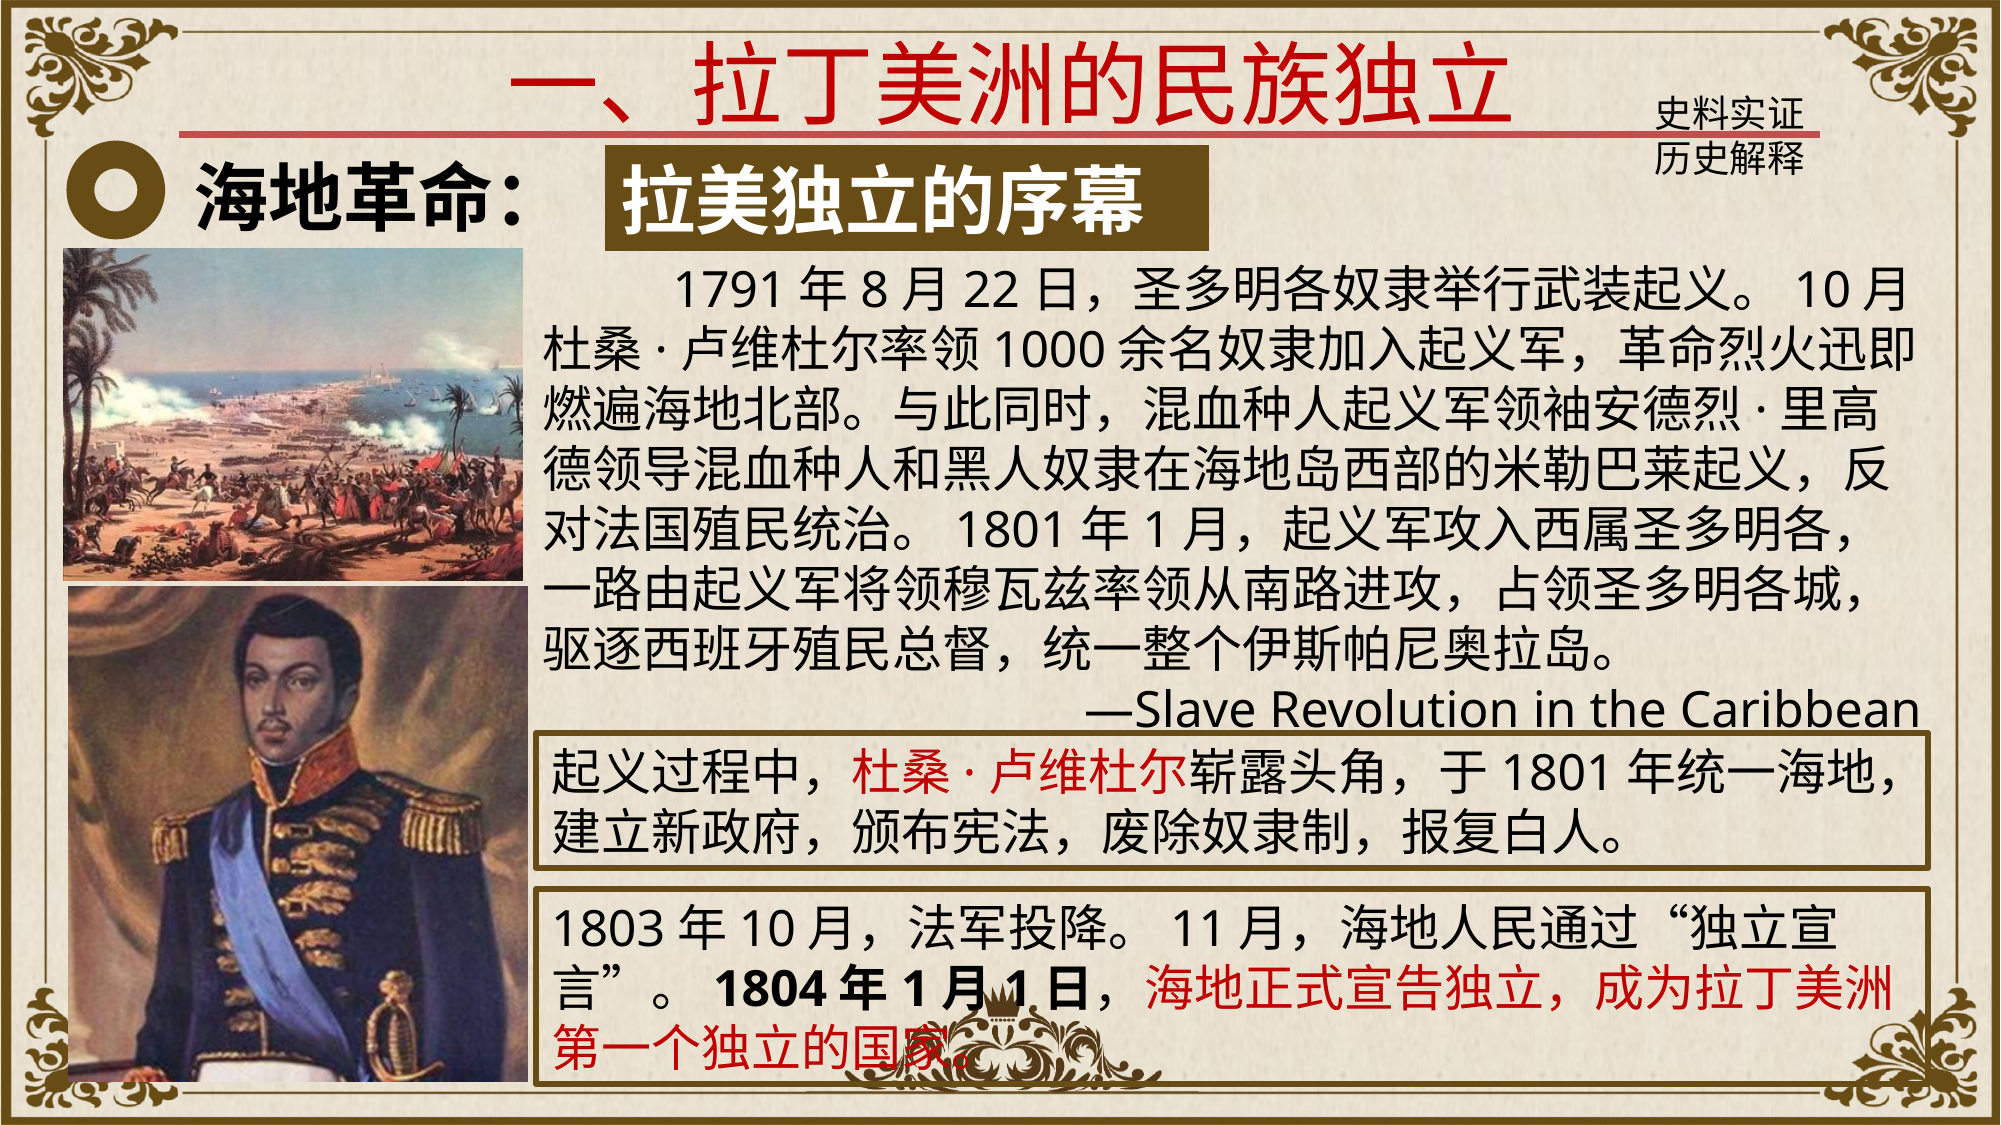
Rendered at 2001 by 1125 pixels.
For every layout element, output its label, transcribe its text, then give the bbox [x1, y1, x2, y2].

text_box [68, 142, 164, 238]
picture [2, 0, 2001, 1125]
text_box 1791年8月22日，圣多明各奴隶举行武装起义。10月杜桑·卢维杜尔率领1000余名奴隶加入起义军，革命烈火迅即燃遍海地北部。与此同时，混血种人起义军领袖安德烈·里高德领导混血种人和黑人奴隶在海地岛西部的米勒巴莱起义，反对法国殖民统治。1801年1月，起义军攻入西属圣多明各，一路由起义军将领穆瓦兹率领从南路进攻，占领圣多明各城，驱逐西班牙殖民总督，统一整个伊斯帕尼奥拉岛。 —Slave Revolution in the Caribbean [527, 249, 1937, 745]
text_box 一、拉丁美洲的民族独立 [314, 138, 1632, 145]
text_box 起义过程中，杜桑·卢维杜尔崭露头角，于1801年统一海地，建立新政府，颁布宪法，废除奴隶制，报复白人。 [536, 745, 1929, 868]
text_box 史料实证历史解释 [1632, 82, 1827, 188]
text_box 海地革命： [178, 142, 545, 248]
text_box 一、拉丁美洲的民族独立 [314, 19, 1709, 131]
text_box 1803年10月，法军投降。11月，海地人民通过“独立宣言”。1804年1月1日，海地正式宣告独立，成为拉丁美洲第一个独立的国家。 [536, 889, 1929, 1085]
text_box 拉美独立的序幕 [605, 145, 1209, 249]
